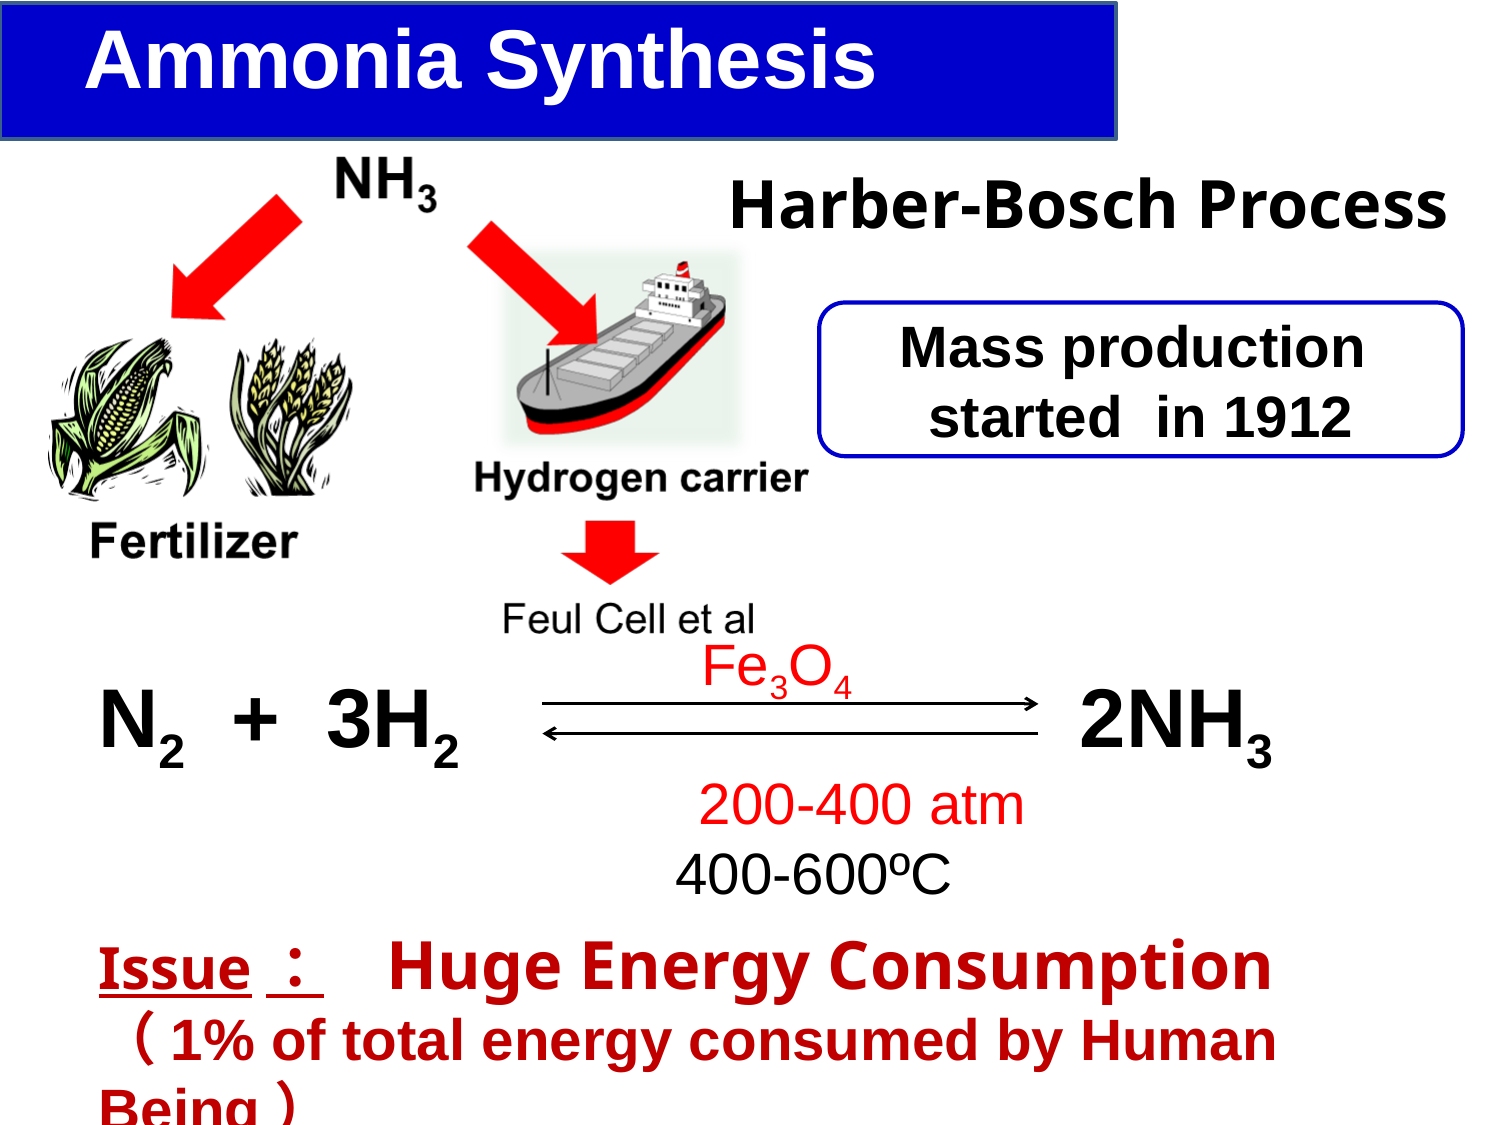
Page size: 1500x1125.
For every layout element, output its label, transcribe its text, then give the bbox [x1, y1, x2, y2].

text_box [83, 619, 1311, 916]
picture [29, 124, 879, 670]
text_box Harber-Bosch Process [883, 154, 1465, 249]
text_box Ammonia Synthesis [0, 0, 955, 113]
text_box [0, 1, 1118, 141]
text_box Issue： Huge Energy Consumption （1% of total energy consumed by Human Being） [83, 915, 1476, 1125]
text_box Mass production started in 1912 [883, 300, 1465, 459]
